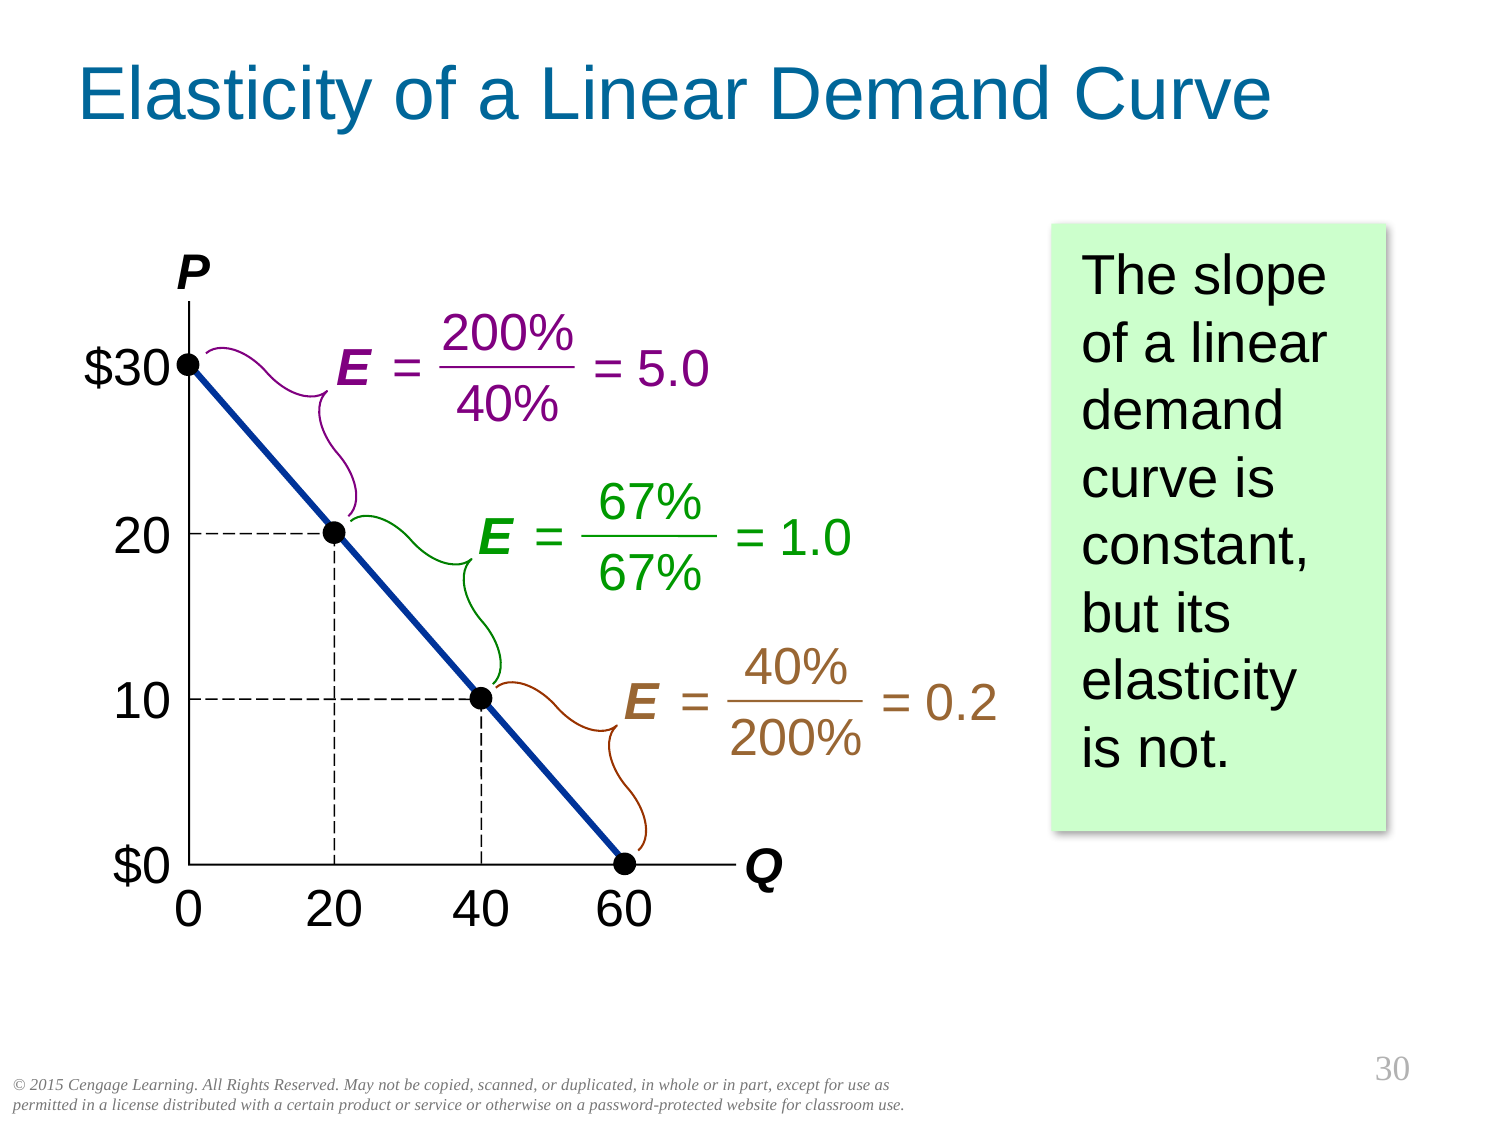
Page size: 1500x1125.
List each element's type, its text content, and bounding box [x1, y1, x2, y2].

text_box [446, 459, 895, 610]
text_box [304, 291, 753, 441]
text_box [592, 624, 1041, 775]
title Elasticity of a Linear Demand Curve [62, 35, 1400, 143]
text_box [176, 353, 637, 876]
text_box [188, 521, 346, 686]
list The slope of a linear demand curve is constant, but its elasticity is not. [1051, 223, 1386, 832]
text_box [188, 686, 493, 865]
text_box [67, 231, 805, 945]
